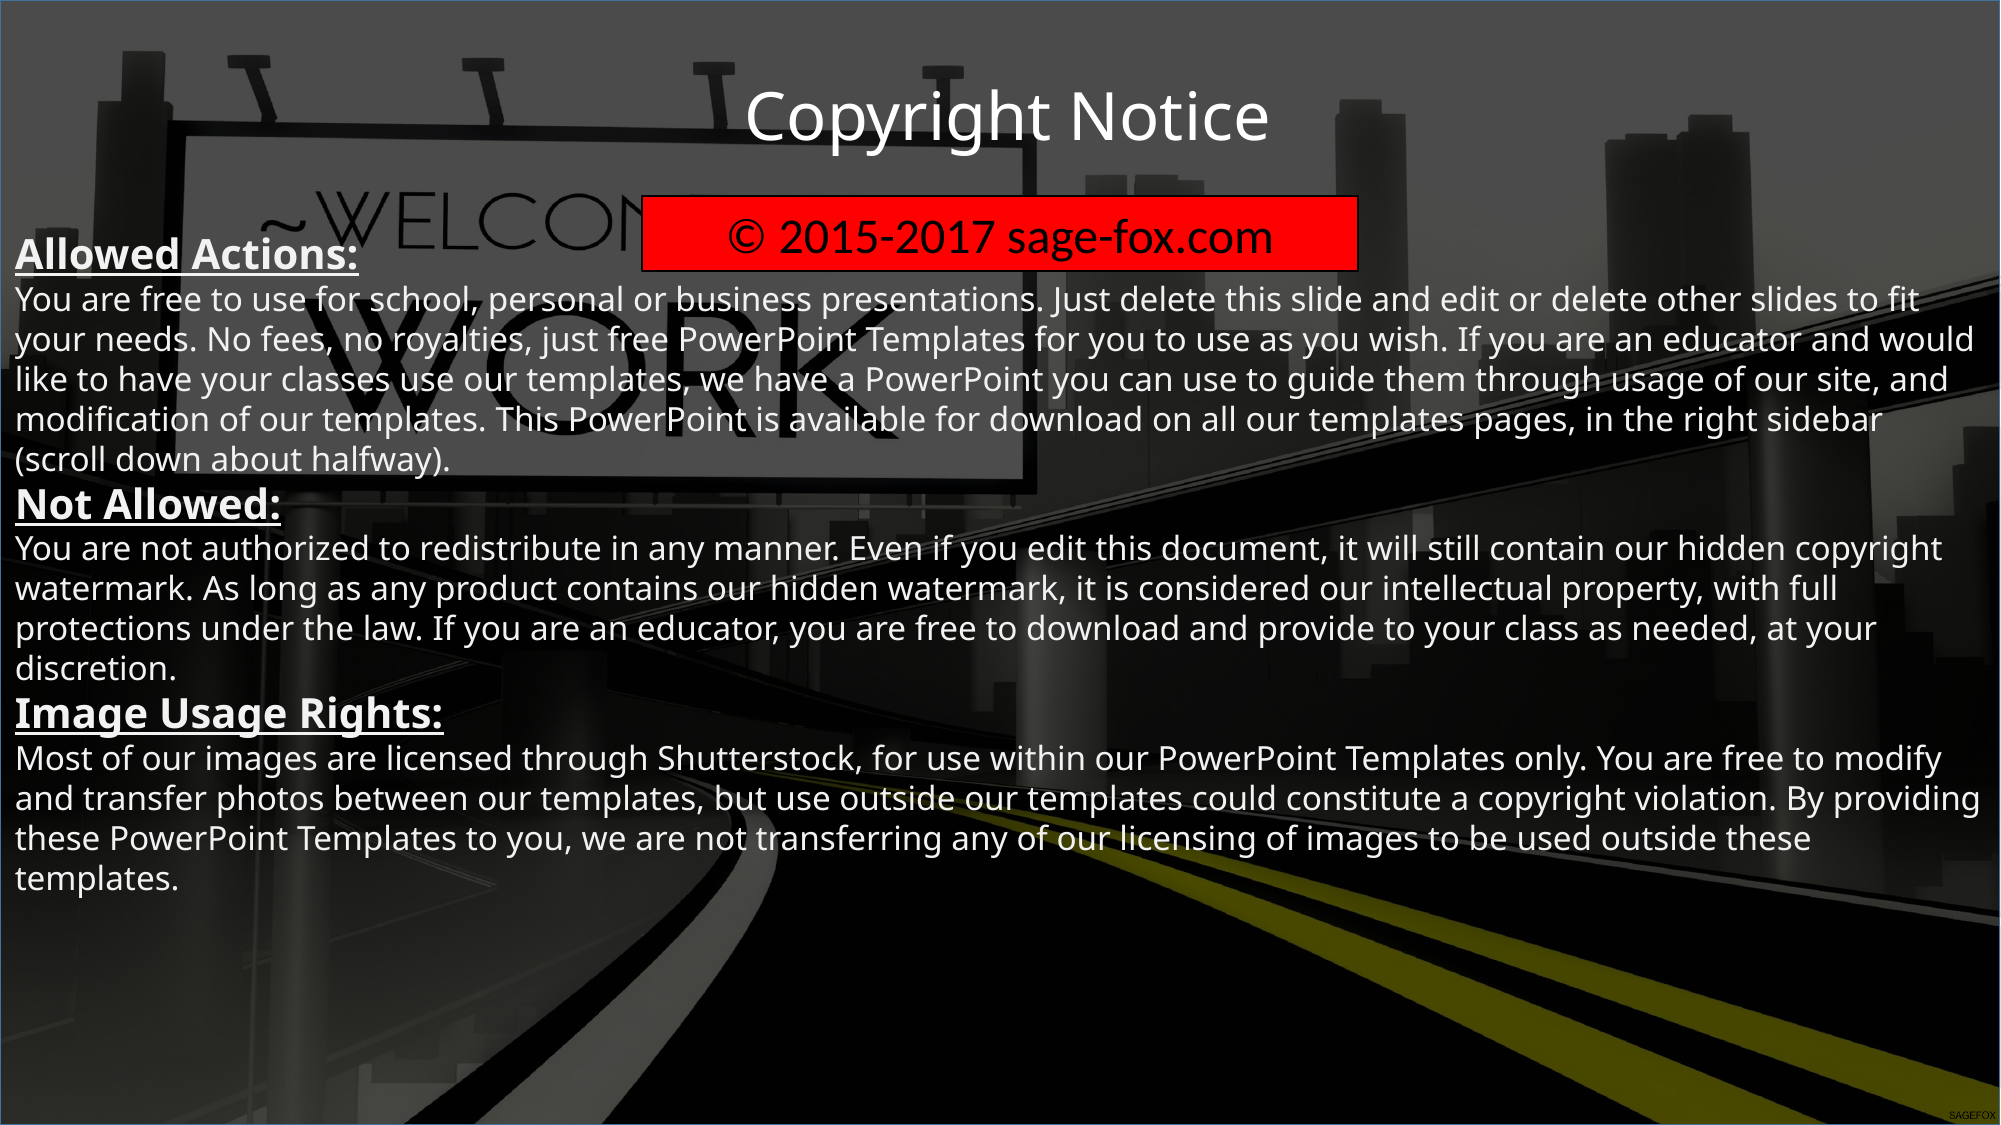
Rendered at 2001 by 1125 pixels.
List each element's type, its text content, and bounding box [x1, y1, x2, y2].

text_box © 2015-2017 sage-fox.com [641, 196, 1358, 272]
title Copyright Notice [493, 60, 1524, 178]
text_box Allowed Actions: You are free to use for school, personal or business presentations. Just delete this slide and edit or delete other slides to fit your needs. No fees, no royalties, just free PowerPoint Templates for you to use as you wish. If you are an educator and would like to have your classes use our templates, we have a PowerPoint you can use to guide them through usage of our site, and modification of our templates. This PowerPoint is available for download on all our templates pages, in the right sidebar (scroll down about halfway). Not Allowed: You are not authorized to redistribute in any manner. Even if you edit this document, it will still contain our hidden copyright watermark. As long as any product contains our hidden watermark, it is considered our intellectual property, with full protections under the law. If you are an educator, you are free to download and provide to your class as needed, at your discretion. Image Usage Rights: Most of our images are licensed through Shutterstock, for use within our PowerPoint Templates only. You are free to modify and transfer photos between our templates, but use outside our templates could constitute a copyright violation. By providing these PowerPoint Templates to you, we are not transferring any of our licensing of images to be used outside these templates. [0, 0, 2000, 1125]
